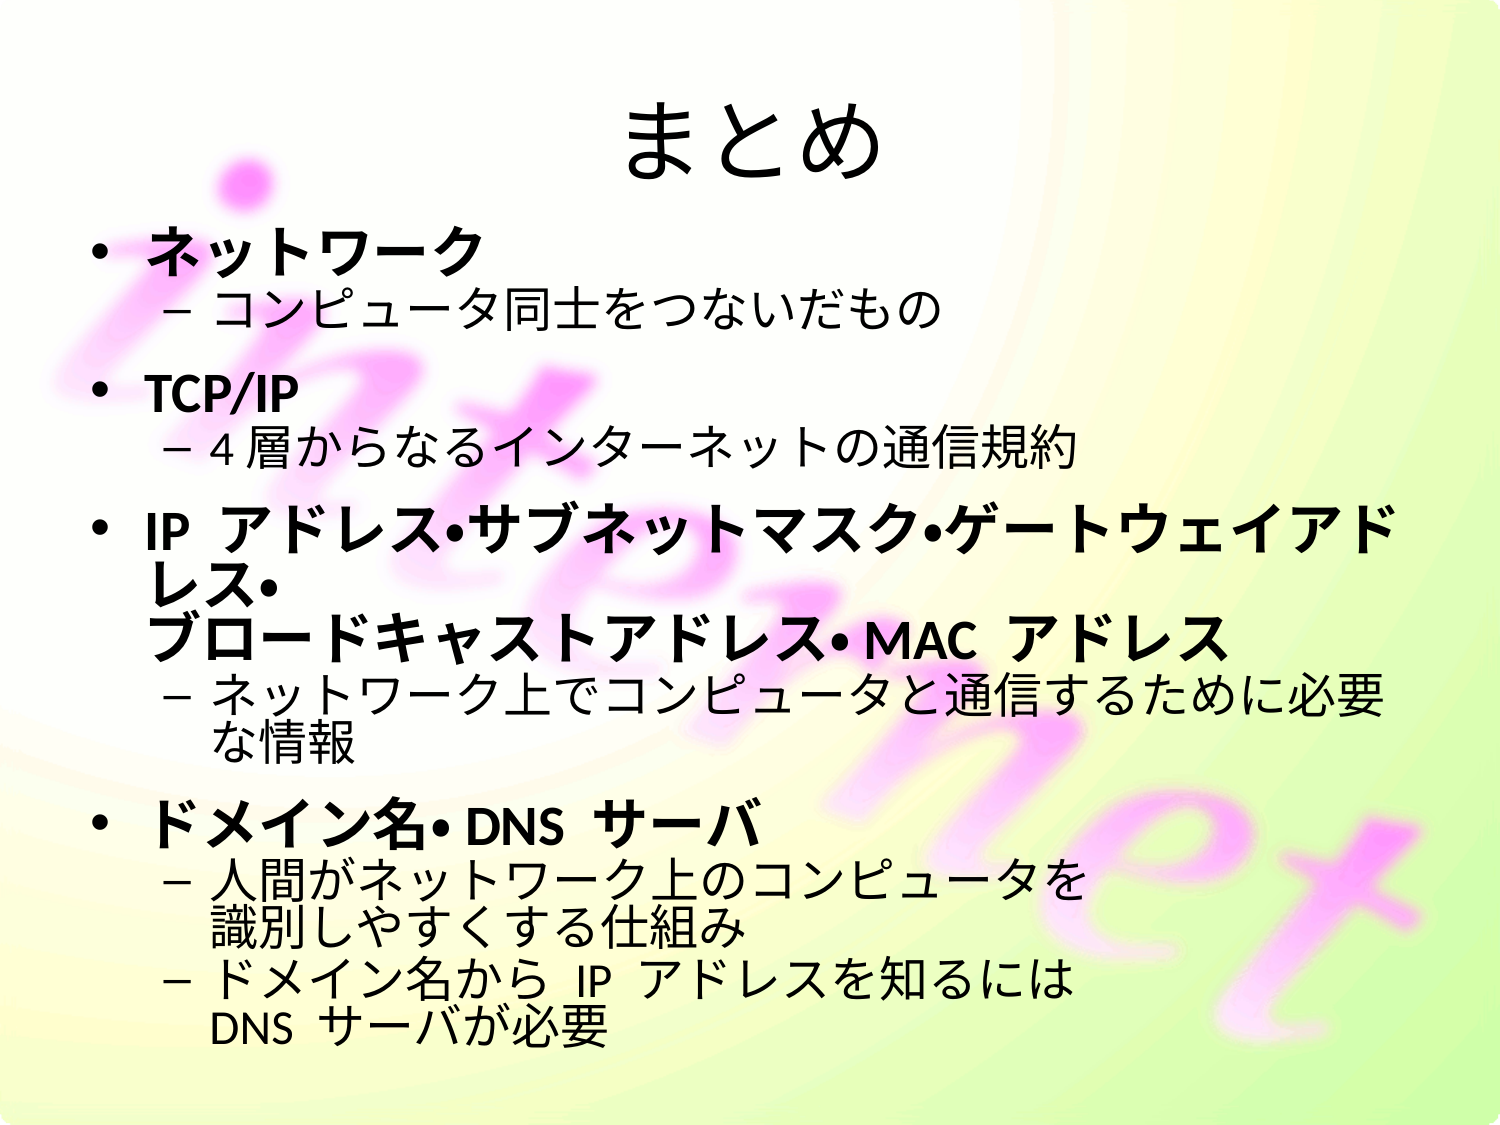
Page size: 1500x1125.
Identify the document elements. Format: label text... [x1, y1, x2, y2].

list ネットワーク コンピュータ同士をつないだもの TCP/IP 4層からなるインターネットの通信規約 IP アドレス・サブネットマスク・ゲートウェイアドレス・ ブロードキャストアドレス・MAC アドレス ネットワーク上でコンピュータと通信するために必要な情報 ドメイン名・DNS サーバ 人間がネットワーク上のコンピュータを 識別しやすくする仕組み ドメイン名から IP アドレスを知るには DNS サーバが必要 [75, 222, 1425, 1067]
picture [0, 0, 1500, 1125]
title まとめ [75, 45, 1425, 222]
